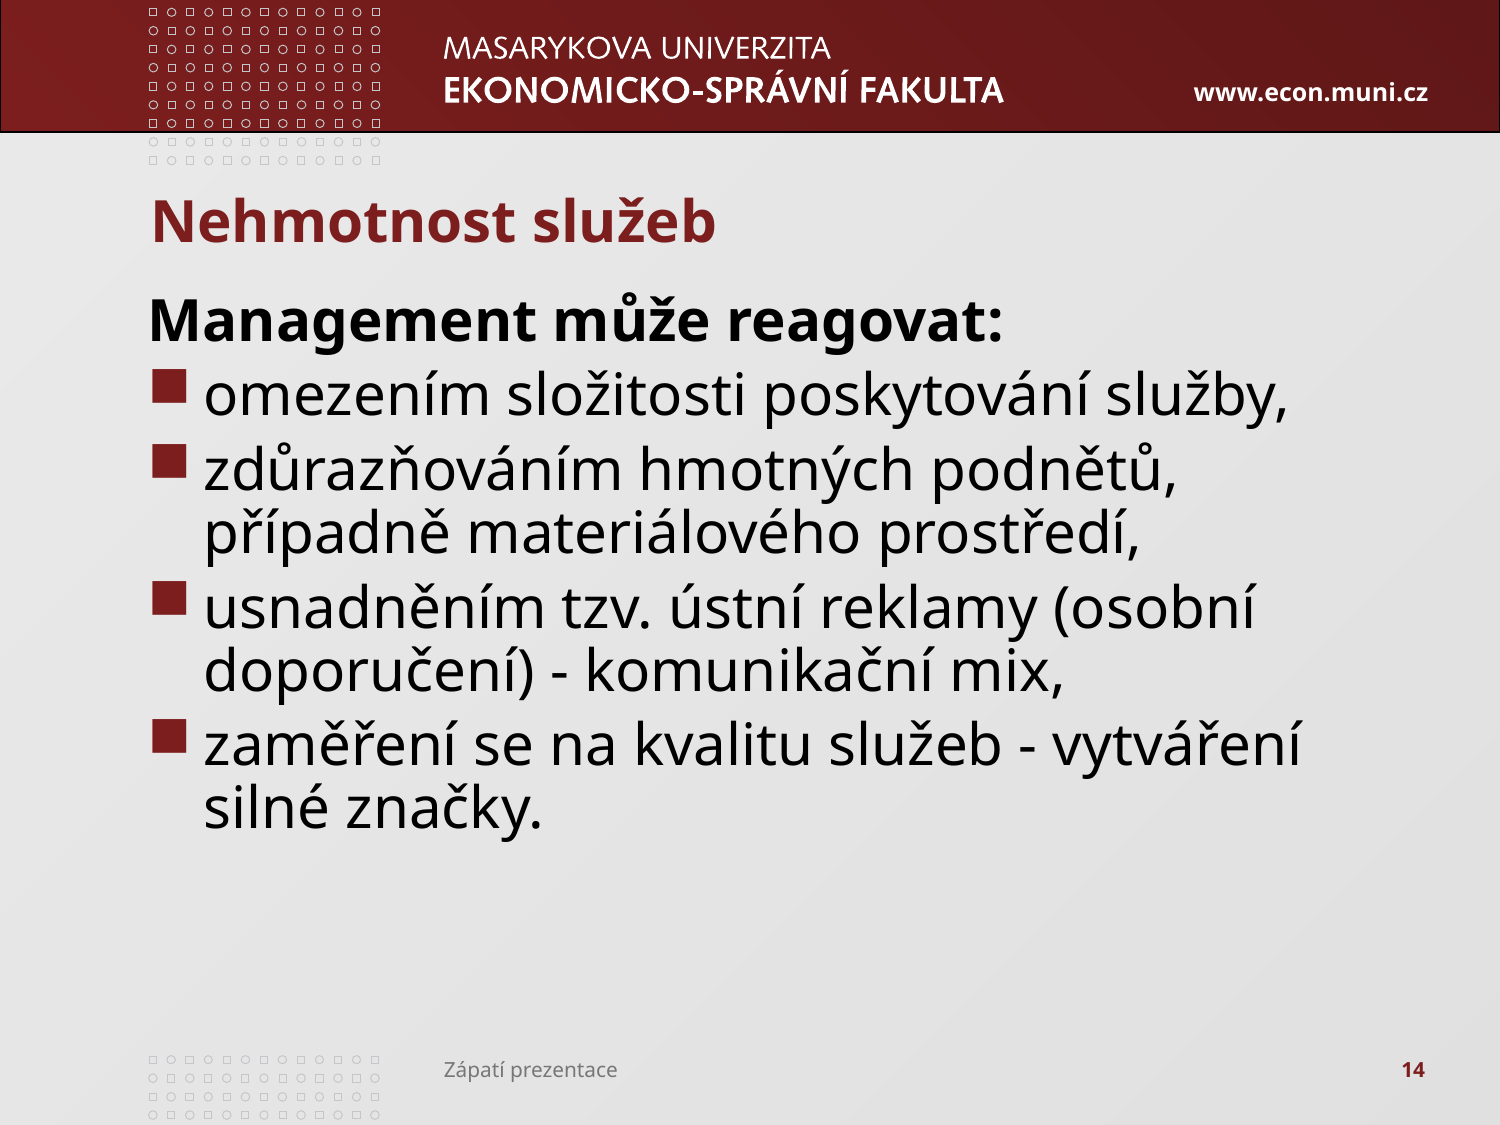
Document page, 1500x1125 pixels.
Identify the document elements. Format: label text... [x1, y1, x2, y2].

footer Zápatí prezentace [444, 1056, 1187, 1100]
slide_number 14 [1293, 1056, 1425, 1100]
title Nehmotnost služeb [150, 184, 1425, 268]
list Management může reagovat: omezením složitosti poskytování služby, zdůrazňováním hmotných podnětů, případně materiálového prostředí, usnadněním tzv. ústní reklamy (osobní doporučení) - komunikační mix, zaměření se na kvalitu služeb - vytváření silné značky. [147, 290, 1423, 1006]
